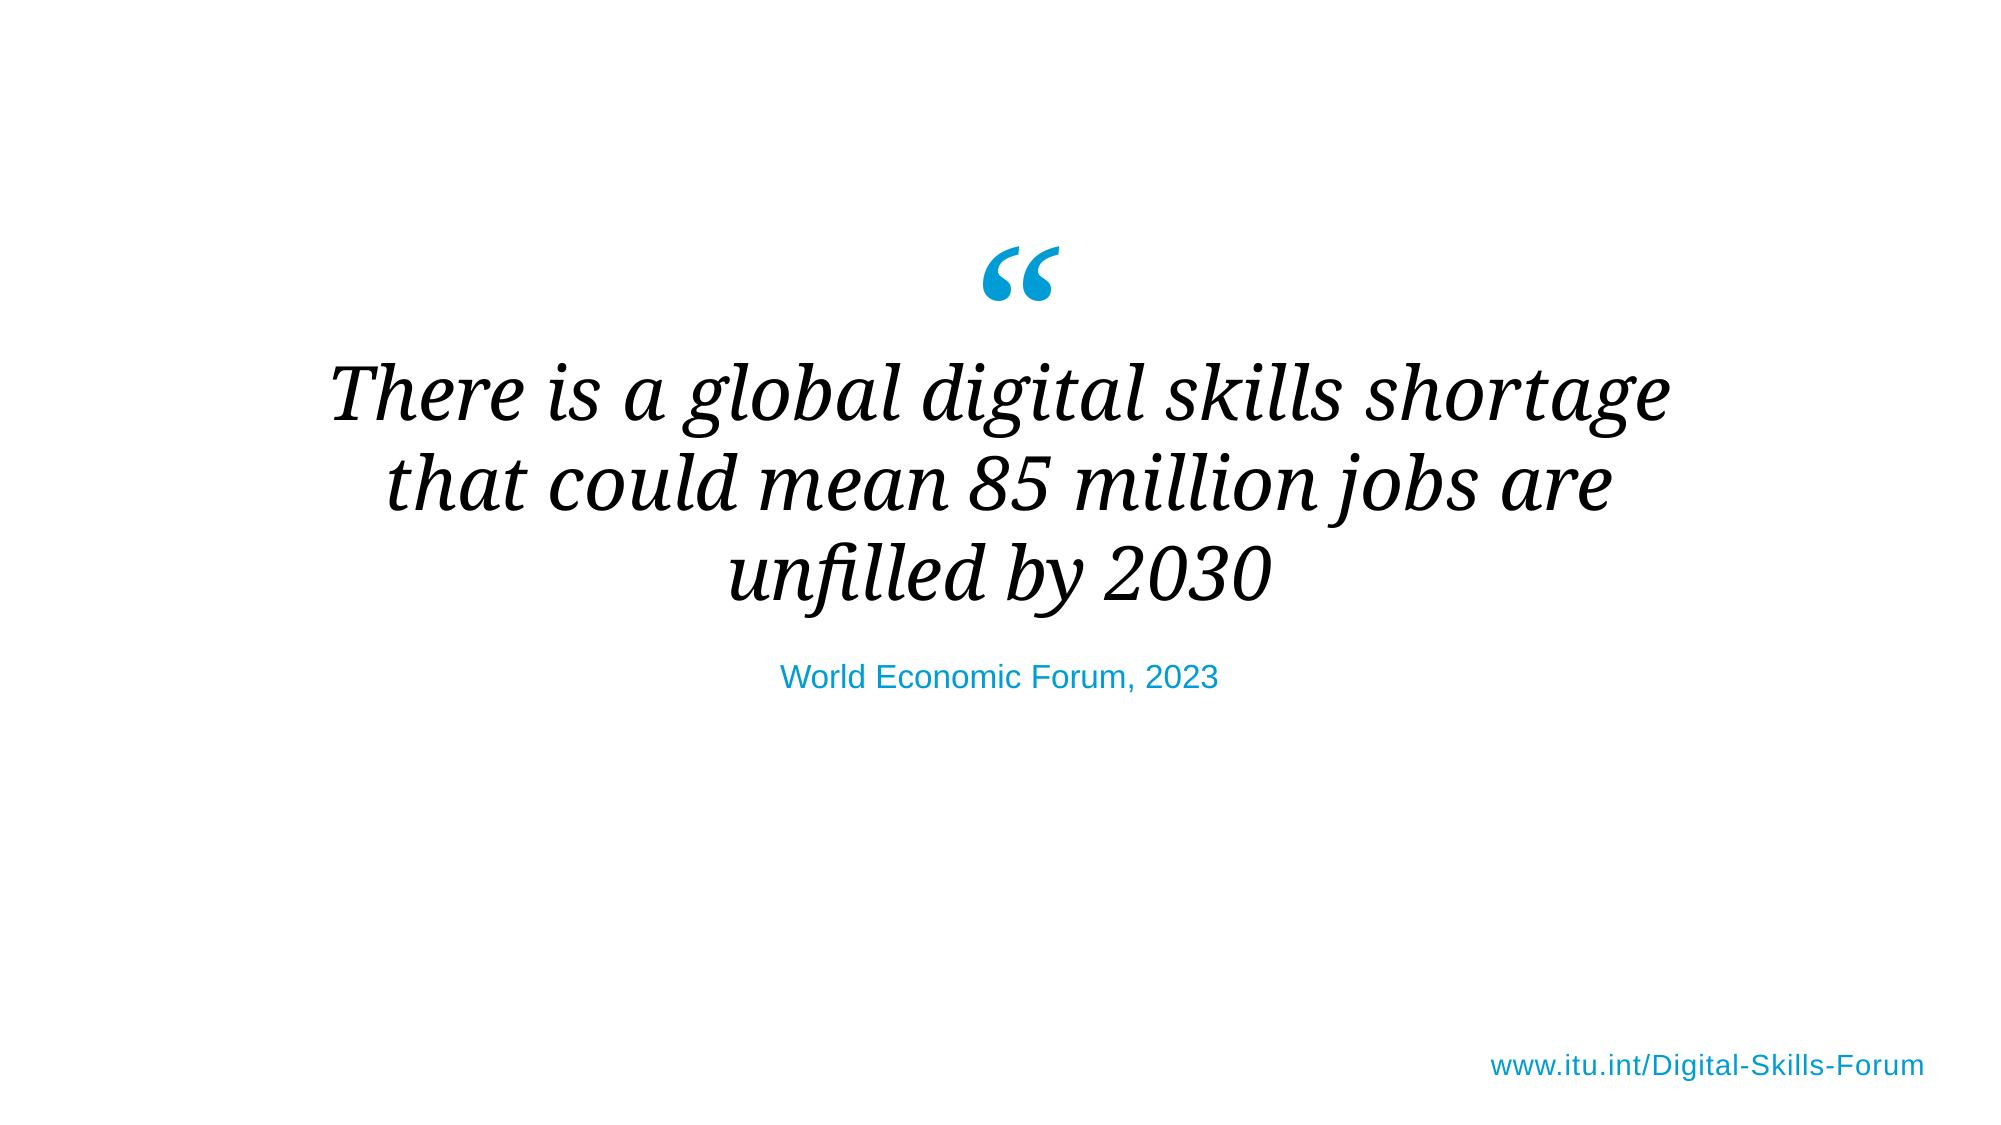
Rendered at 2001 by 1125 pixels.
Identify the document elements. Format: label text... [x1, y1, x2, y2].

text_box “ [948, 182, 1028, 438]
text_box There is a global digital skills shortage that could mean 85 million jobs are unfilled by 2030 World Economic Forum, 2023 [297, 337, 1702, 813]
